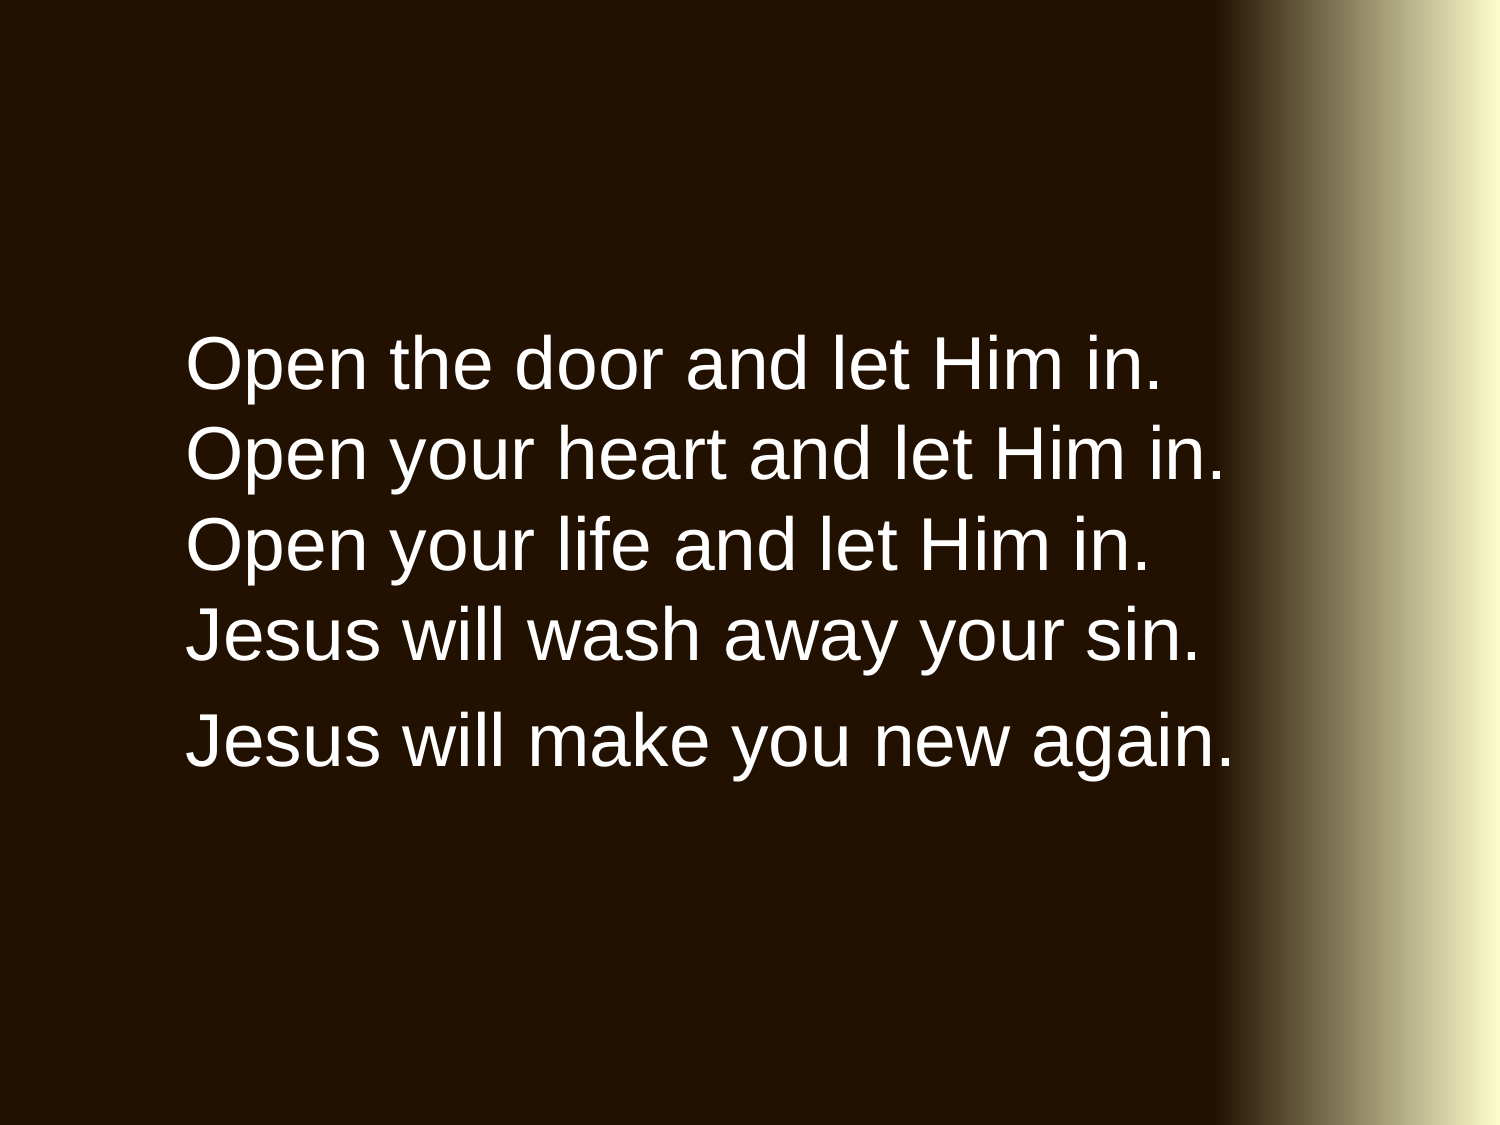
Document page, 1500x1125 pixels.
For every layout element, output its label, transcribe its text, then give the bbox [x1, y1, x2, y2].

title Open the door and let Him in. Open your heart and let Him in. Open your life and let Him in. Jesus will wash away your sin. Jesus will make you new again. [150, 456, 1425, 644]
